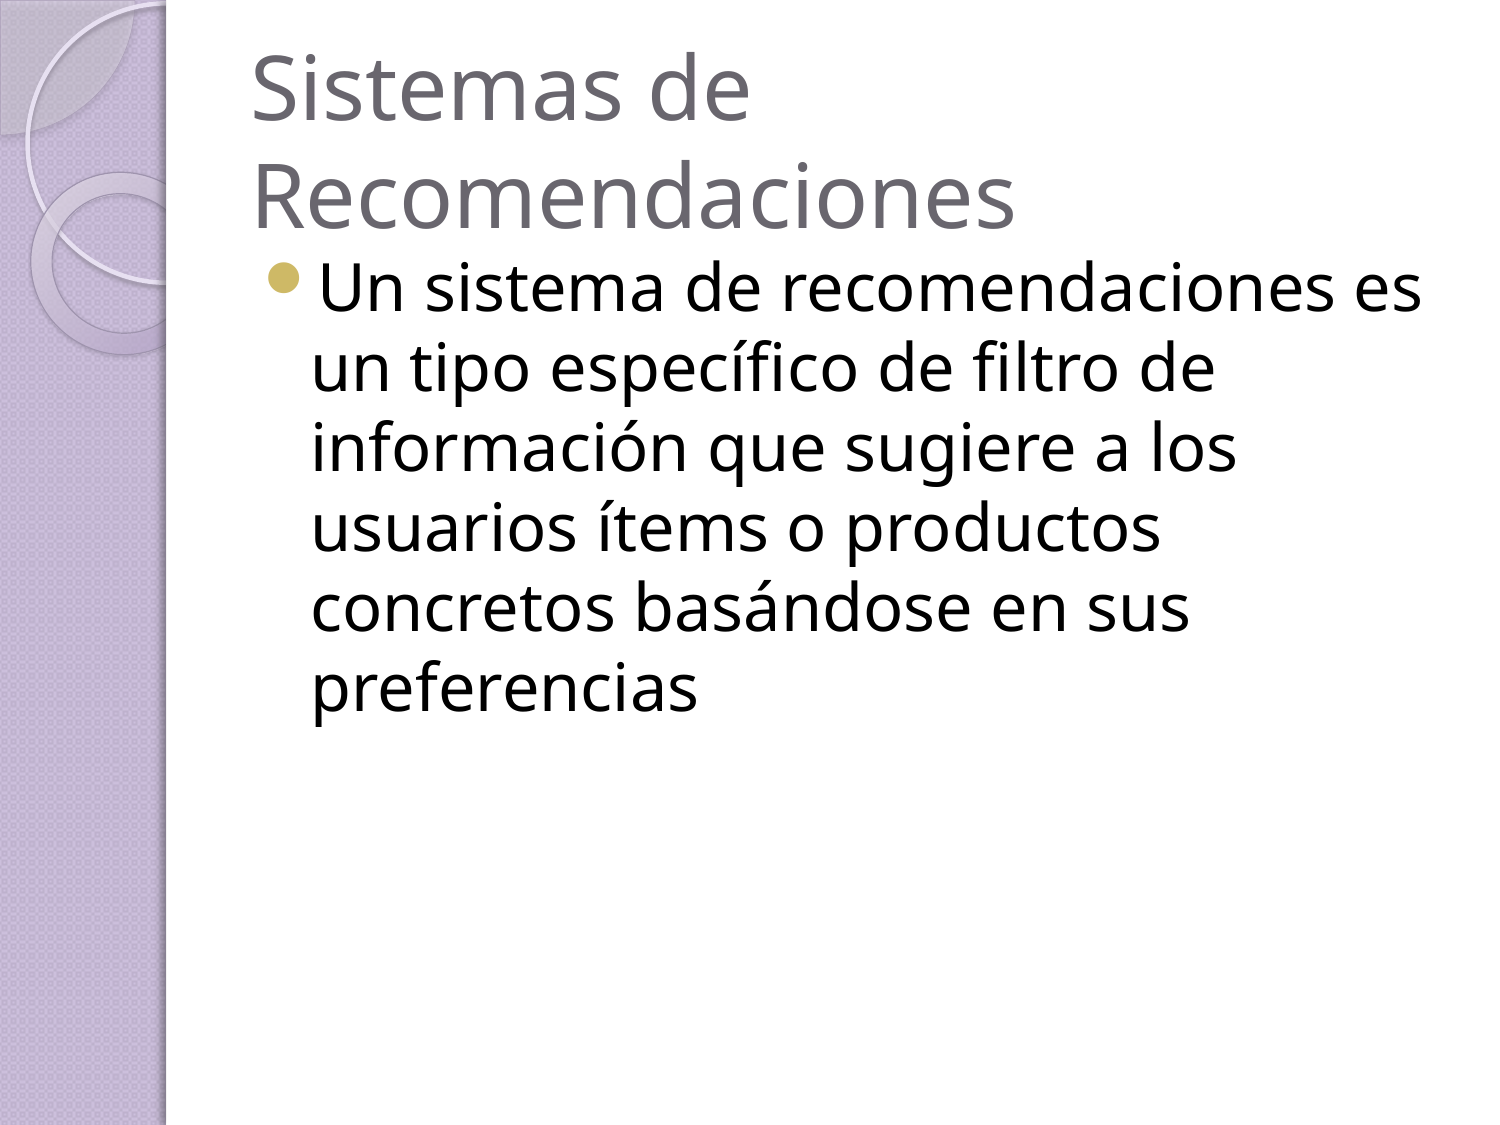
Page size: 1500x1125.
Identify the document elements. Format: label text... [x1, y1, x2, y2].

title Sistemas de Recomendaciones [235, 45, 1466, 233]
list Un sistema de recomendaciones es un tipo específico de filtro de información que sugiere a los usuarios ítems o productos concretos basándose en sus preferencias [235, 237, 1466, 1026]
